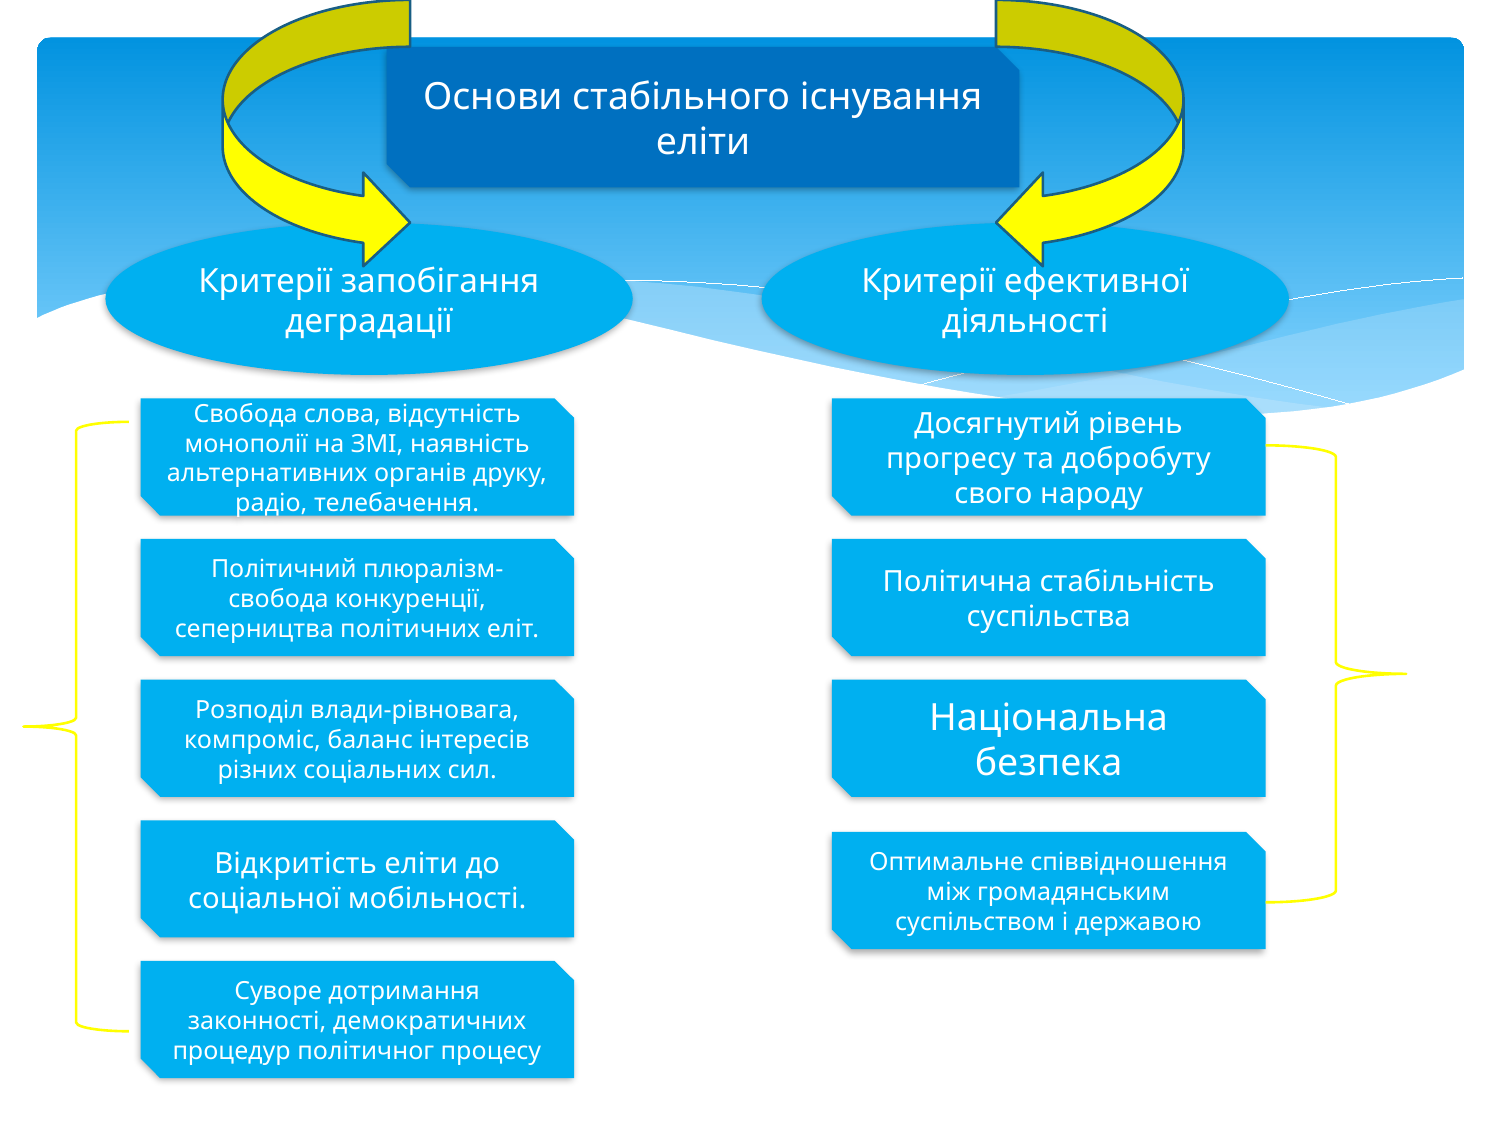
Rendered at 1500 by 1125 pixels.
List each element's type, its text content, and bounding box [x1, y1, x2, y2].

text_box [1265, 444, 1408, 904]
text_box Критерії запобігання деградації [104, 222, 635, 377]
text_box Відкритість еліти до соціальної мобільності. [139, 818, 576, 939]
text_box Оптимальне співвідношення між громадянським суспільством і державою [830, 830, 1267, 951]
text_box Досягнутий рівень прогресу та добробуту свого народу [830, 397, 1267, 517]
text_box Критерії ефективної діяльності [760, 221, 1291, 377]
text_box Національна безпека [830, 678, 1265, 799]
text_box [221, 0, 412, 268]
text_box Політична стабільність суспільства [830, 537, 1265, 658]
text_box [994, 0, 1185, 268]
text_box Політичний плюралізм-свобода конкуренції, сеперництва політичних еліт. [139, 537, 576, 658]
text_box Основи стабільного існування еліти [385, 45, 1021, 189]
text_box Розподіл влади-рівновага, компроміс, баланс інтересів різних соціальних сил. [139, 678, 576, 799]
text_box Суворе дотримання законності, демократичних процедур політичног процесу [139, 959, 576, 1080]
text_box [22, 420, 129, 1033]
text_box Свобода слова, відсутність монополії на ЗМІ, наявність альтернативних органів друку, радіо, телебачення. [139, 397, 576, 517]
